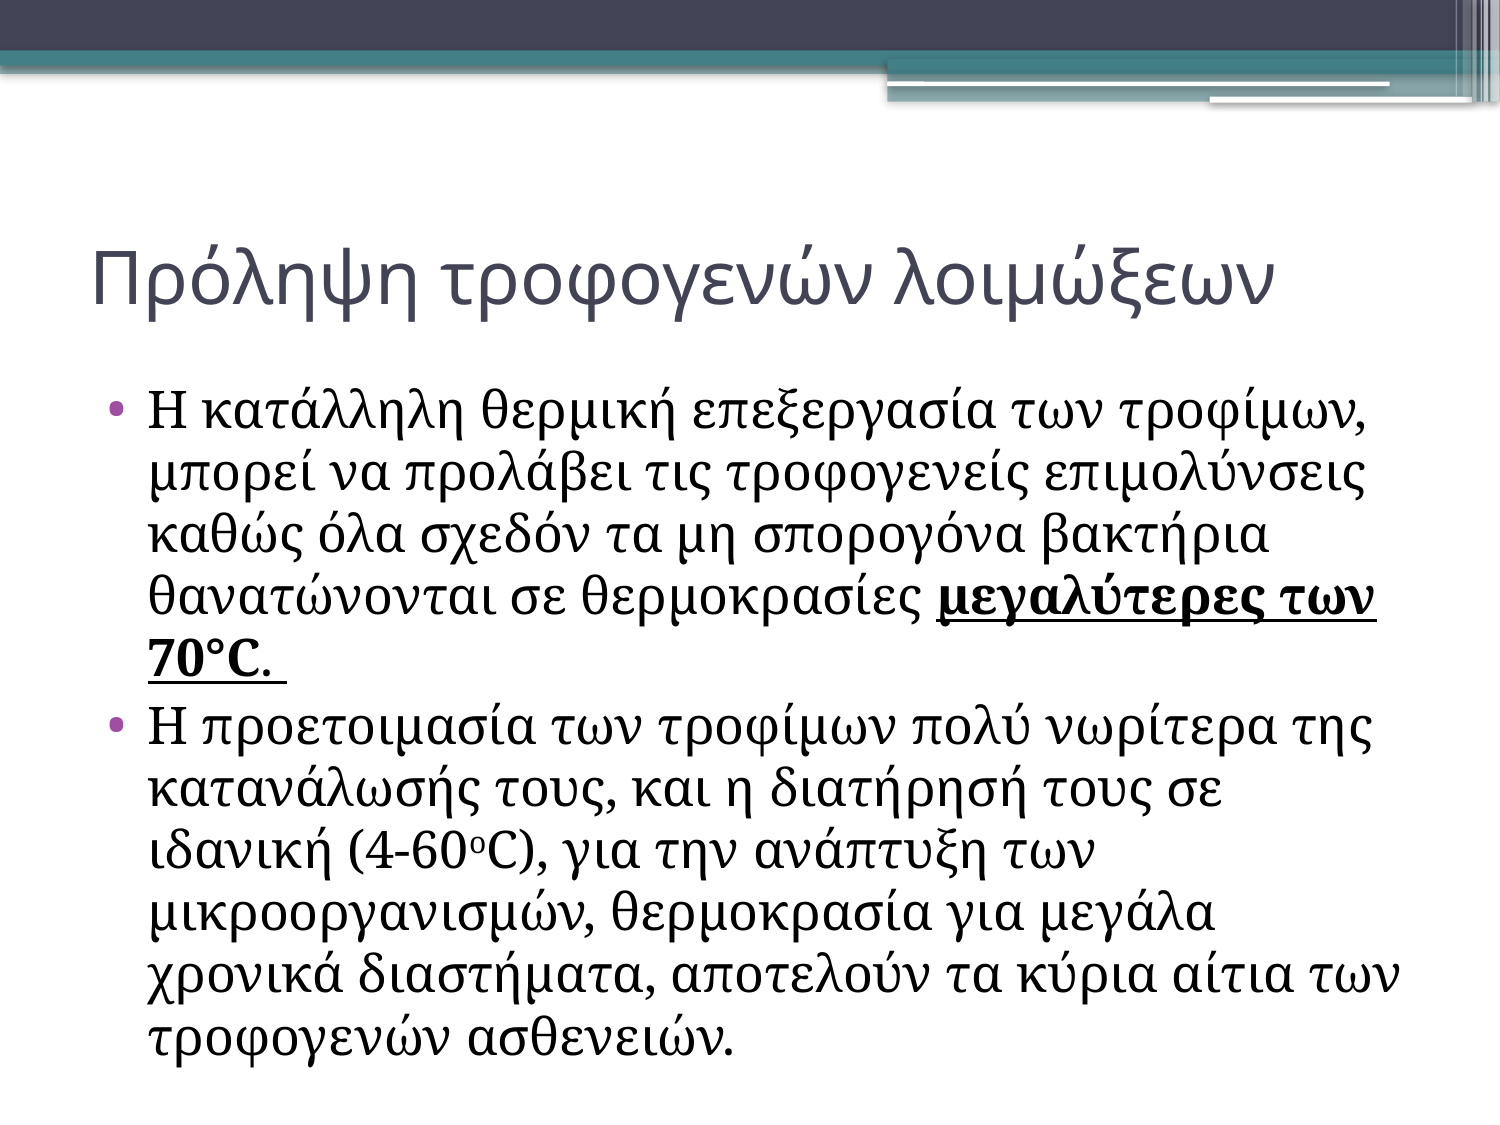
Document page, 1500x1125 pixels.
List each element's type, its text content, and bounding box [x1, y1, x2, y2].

title Πρόληψη τροφογενών λοιμώξεων [75, 187, 1425, 363]
list Η κατάλληλη θερμική επεξεργασία των τροφίμων, μπορεί να προλάβει τις τροφογενείς επιμολύνσεις καθώς όλα σχεδόν τα μη σπορογόνα βακτήρια θανατώνονται σε θερμοκρασίες μεγαλύτερες των 70°C. Η προετοιμασία των τροφίμων πολύ νωρίτερα της κατανάλωσής τους, και η διατήρησή τους σε ιδανική (4-60οC), για την ανάπτυξη των μικροοργανισμών, θερμοκρασία για μεγάλα χρονικά διαστήματα, αποτελούν τα κύρια αίτια των τροφογενών ασθενειών. [75, 368, 1425, 1079]
